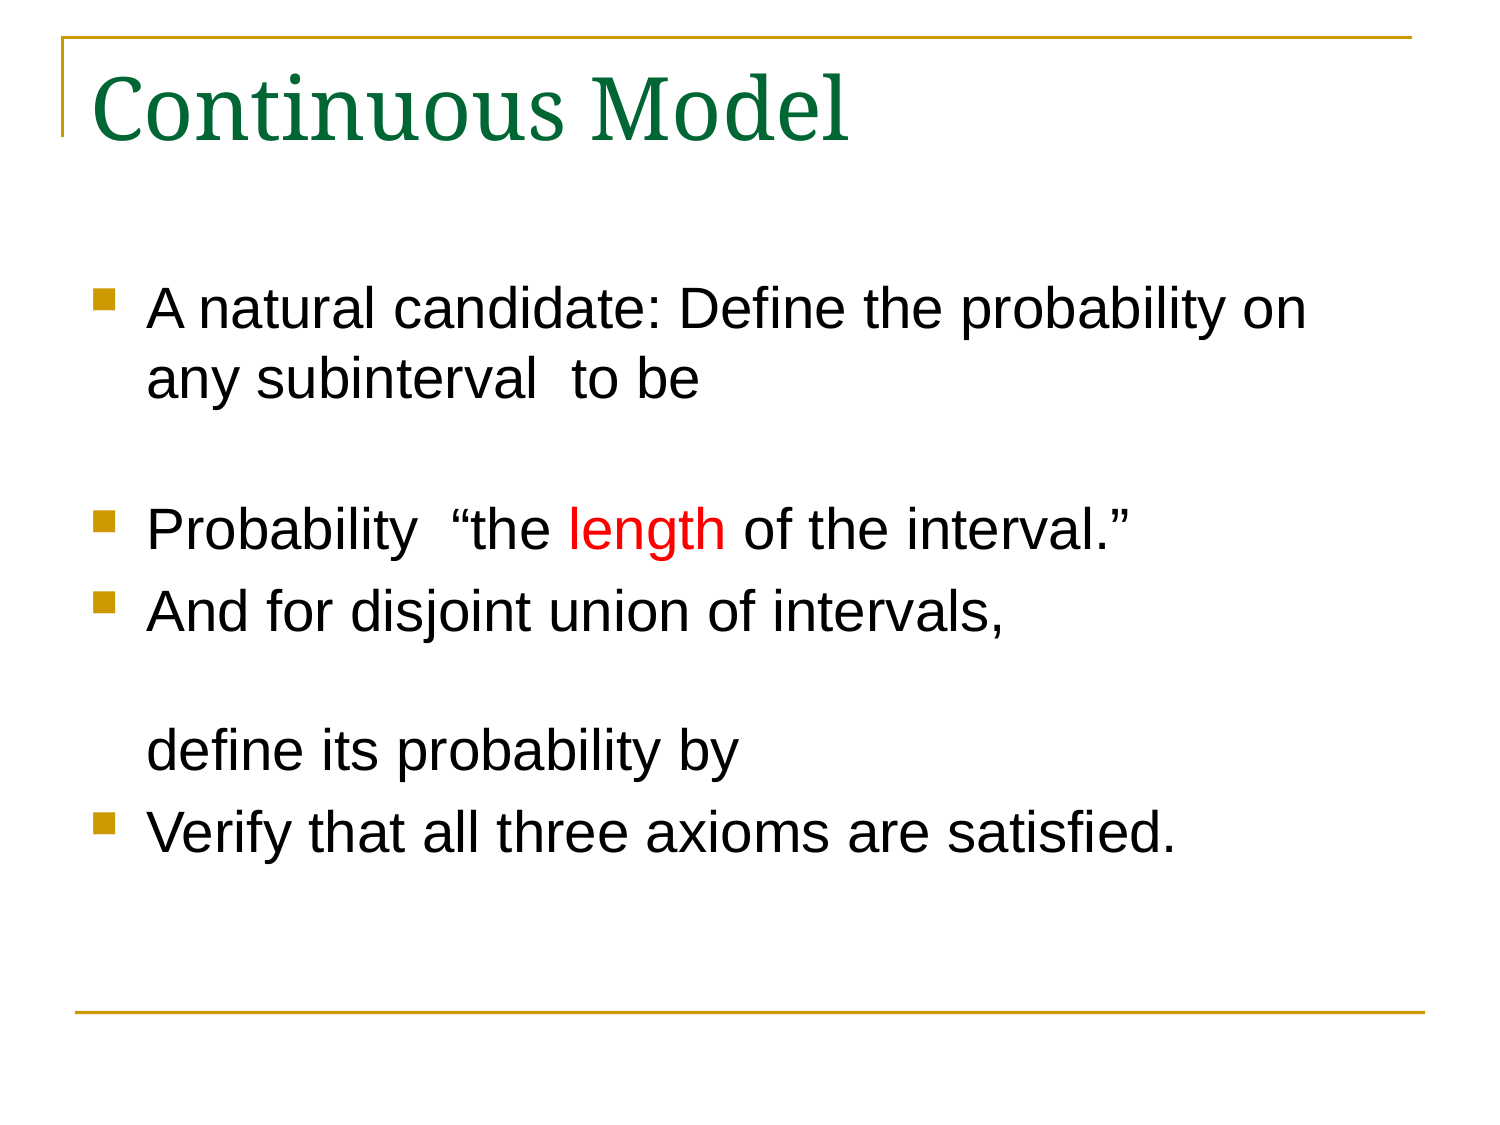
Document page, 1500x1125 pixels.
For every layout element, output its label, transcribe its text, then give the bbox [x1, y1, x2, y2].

title Continuous Model [75, 45, 1425, 233]
